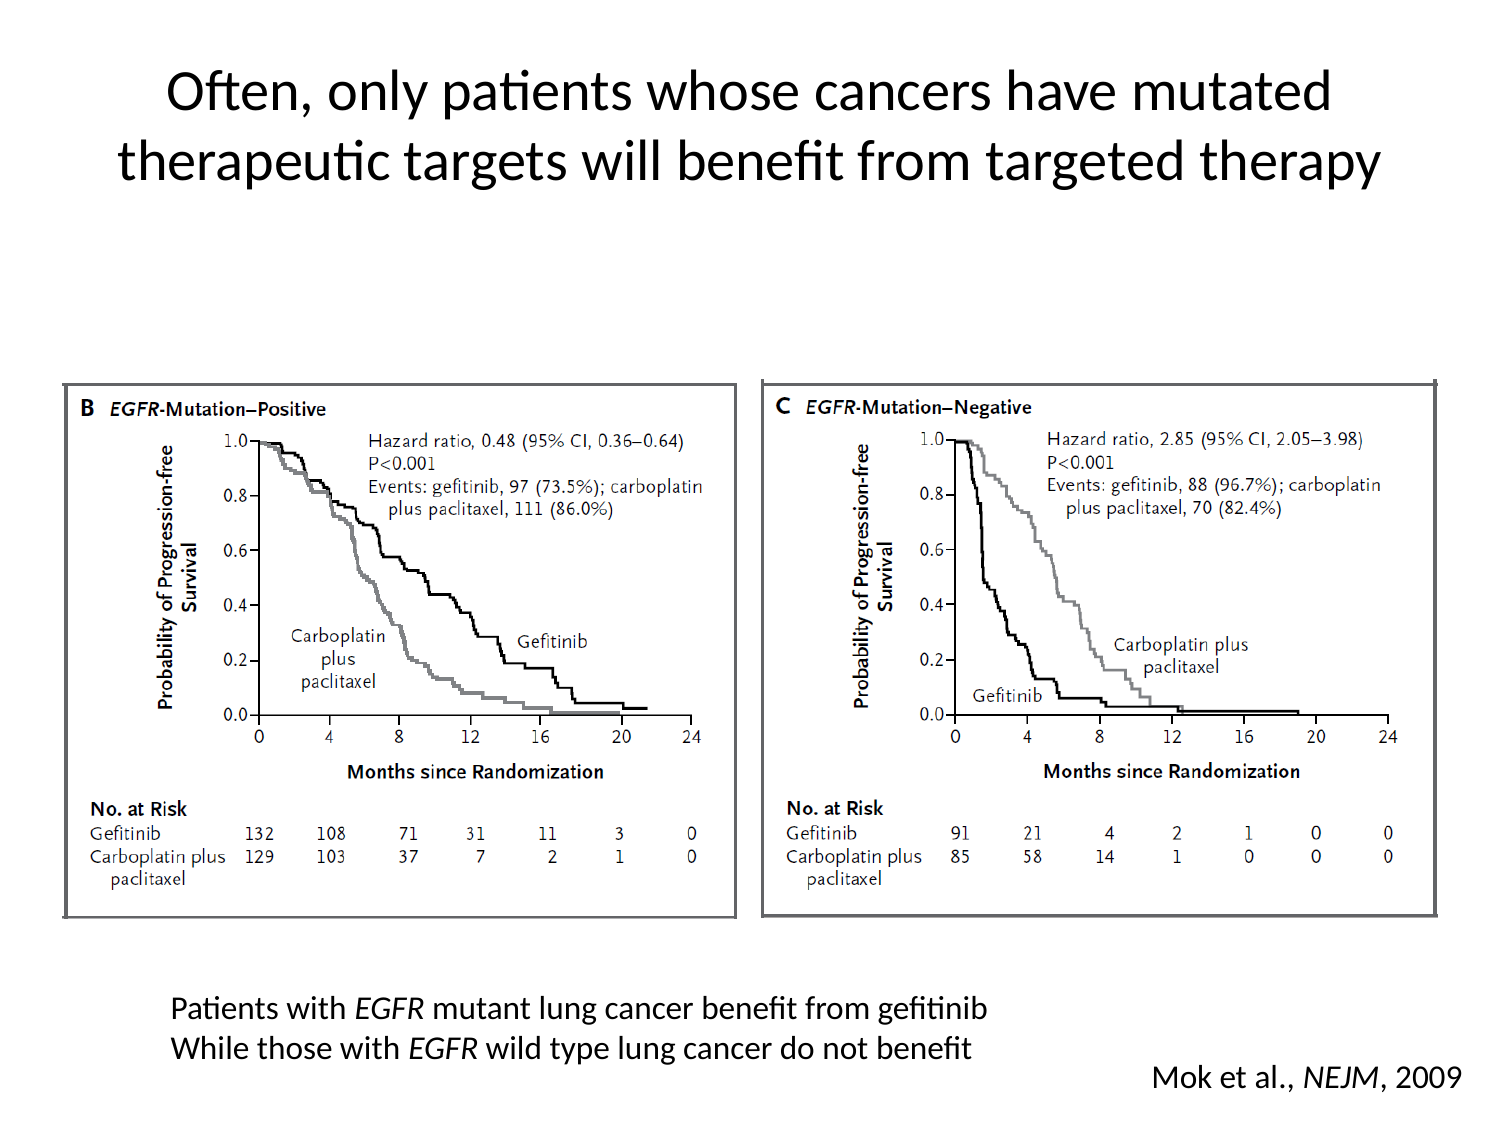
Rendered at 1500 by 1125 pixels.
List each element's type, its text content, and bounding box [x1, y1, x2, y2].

title Often, only patients whose cancers have mutated therapeutic targets will benefit from targeted therapy [75, 57, 1425, 187]
text_box Patients with EGFR mutant lung cancer benefit from gefitinib While those with EGFR wild type lung cancer do not benefit [155, 979, 1395, 1074]
picture [62, 381, 740, 919]
picture [756, 379, 1438, 918]
text_box Mok et al., NEJM, 2009 [1136, 1047, 1478, 1103]
